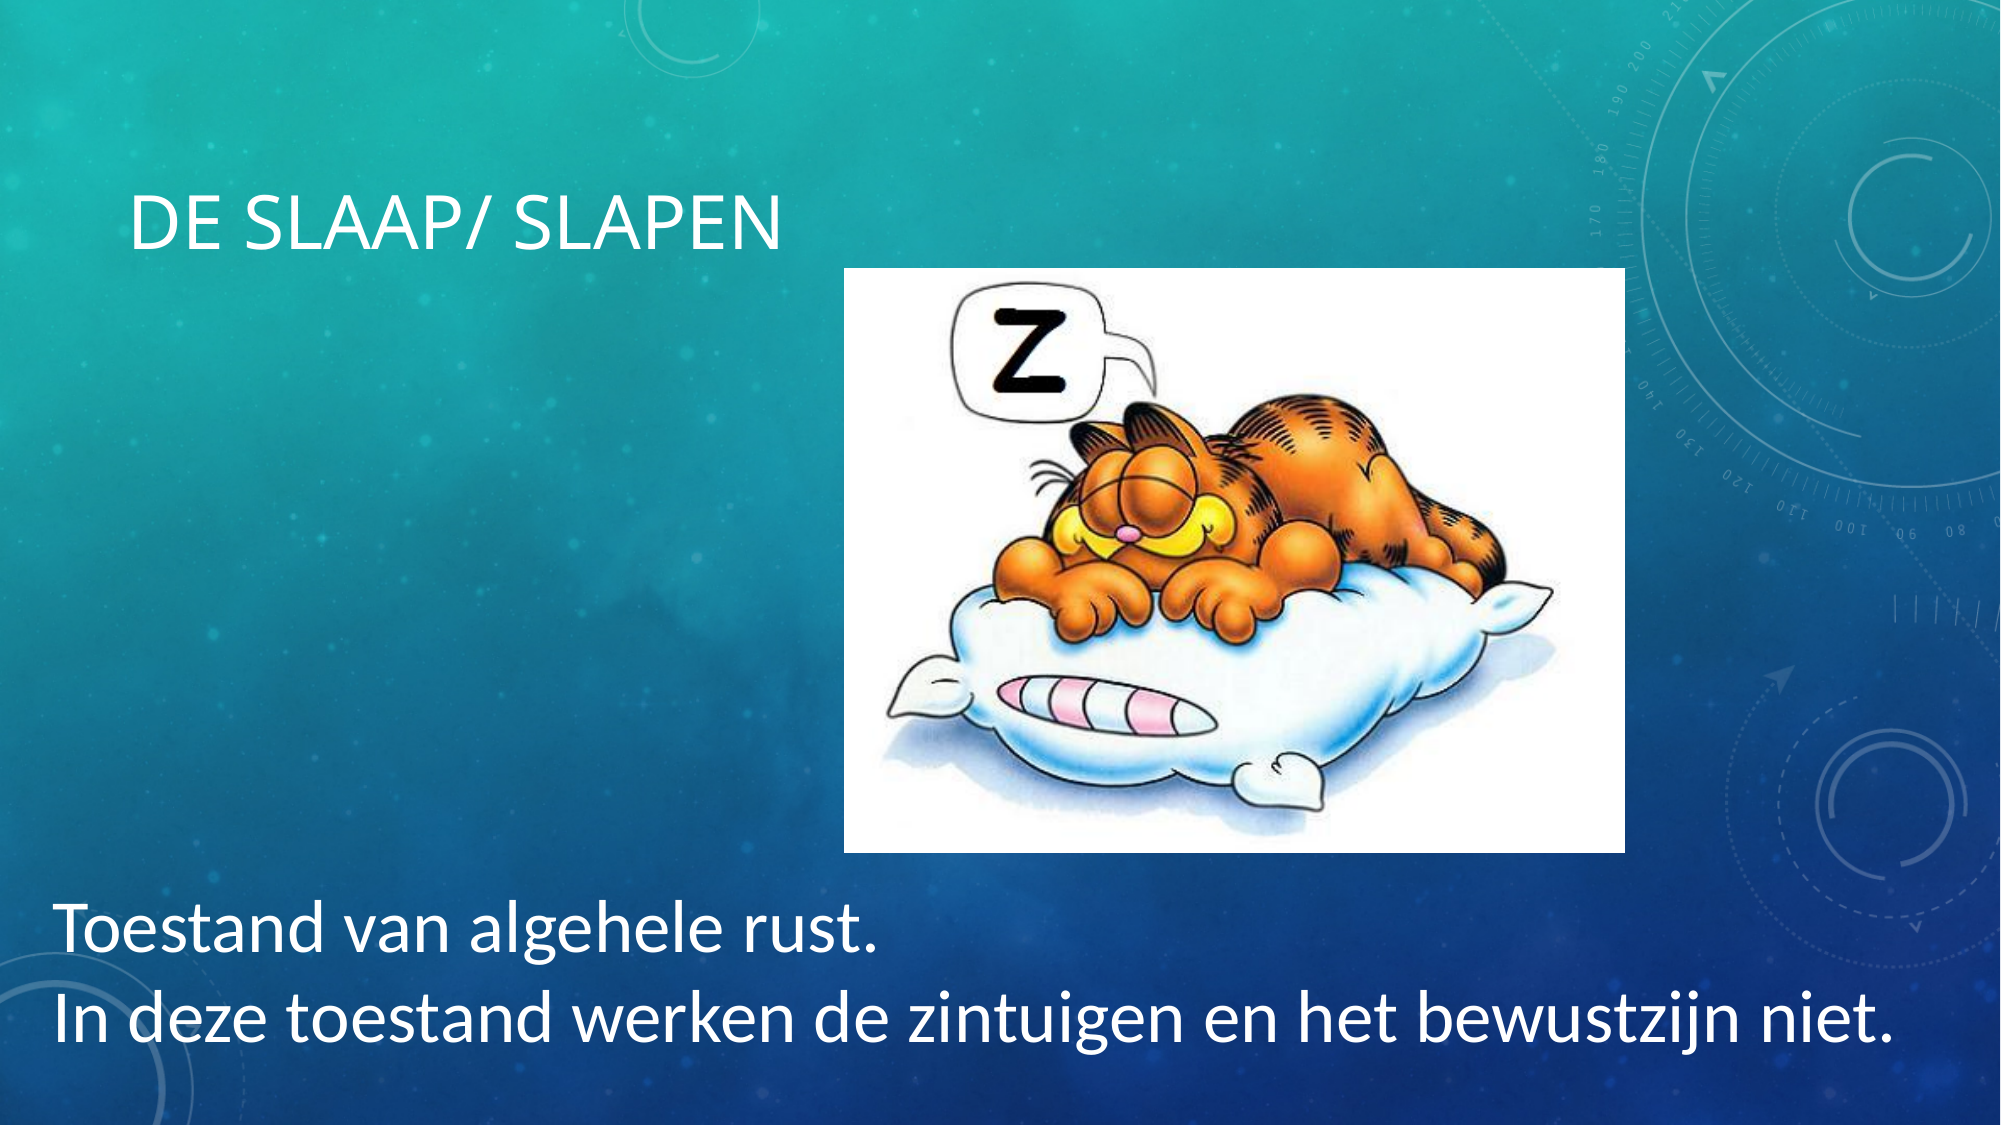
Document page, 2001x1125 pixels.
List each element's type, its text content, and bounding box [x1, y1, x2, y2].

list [844, 268, 1625, 853]
picture [0, 0, 2001, 1125]
title De slaap/ slapen [112, 99, 1775, 339]
text_box Toestand van algehele rust. In deze toestand werken de zintuigen en het bewustzijn niet. [37, 870, 1969, 1066]
